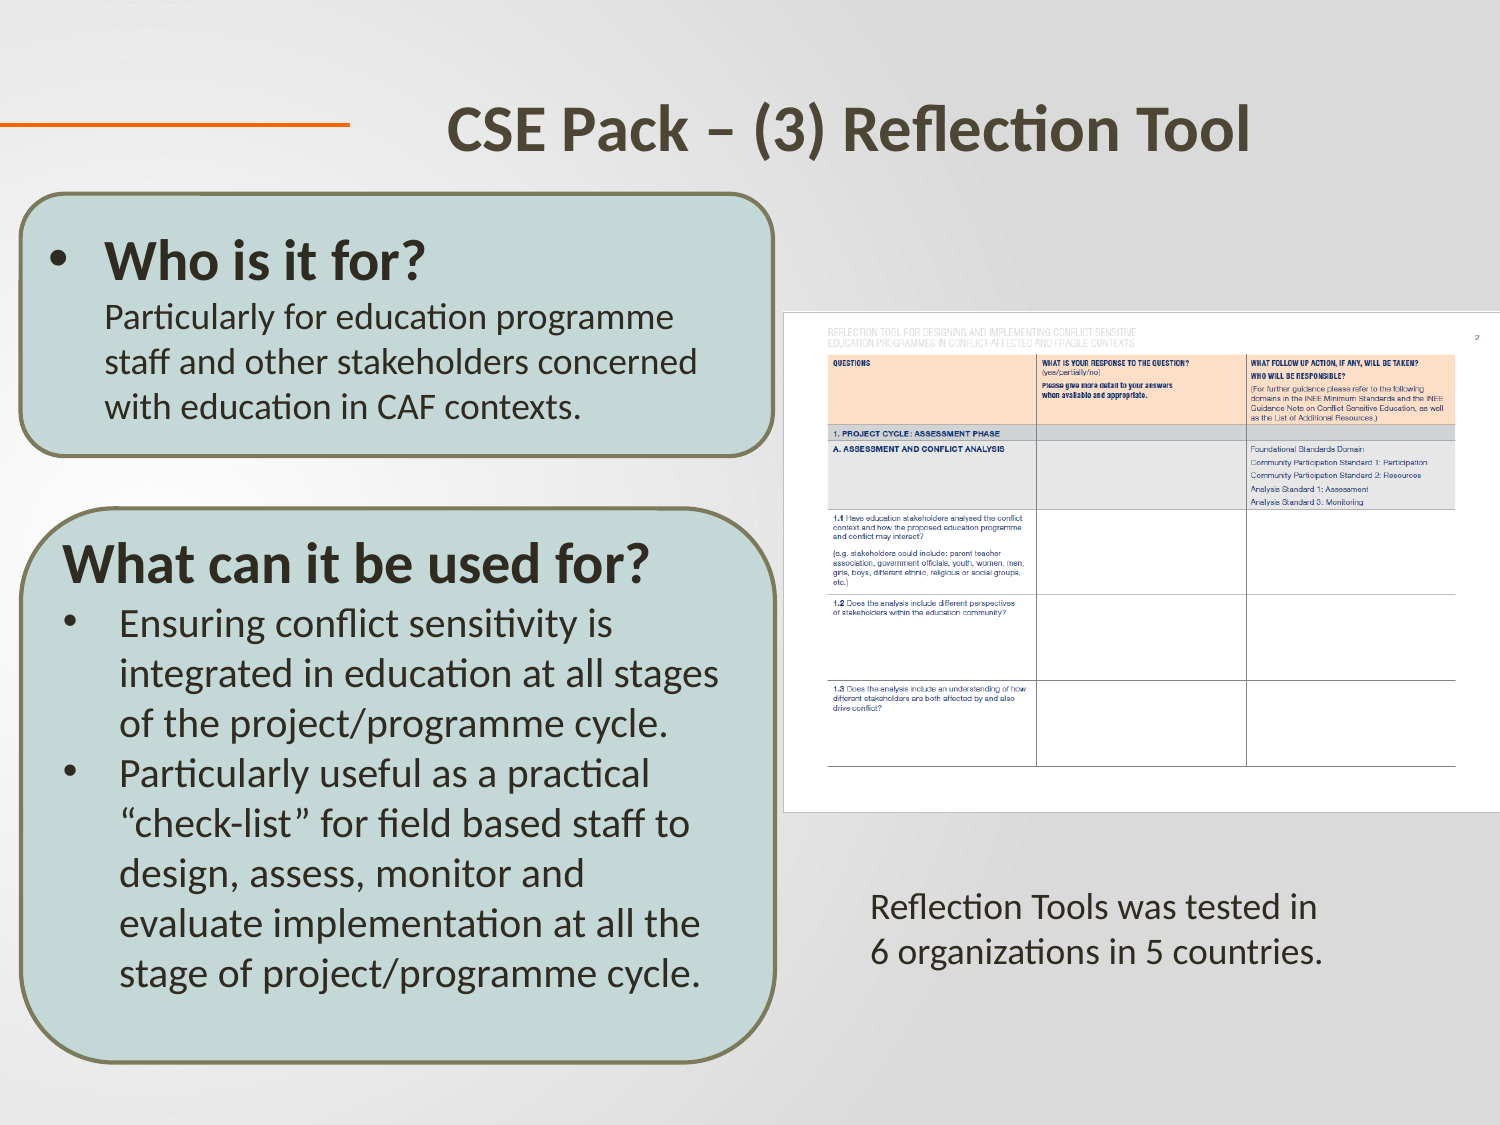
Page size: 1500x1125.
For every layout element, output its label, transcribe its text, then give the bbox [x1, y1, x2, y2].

text_box Who is it for? Particularly for education programme staff and other stakeholders concerned with education in CAF contexts. [18, 191, 776, 459]
text_box CSE Pack – (3) Reflection Tool [312, 76, 1388, 172]
picture [782, 311, 1500, 813]
text_box Reflection Tools was tested in 6 organizations in 5 countries. [855, 874, 1356, 980]
text_box What can it be used for? Ensuring conflict sensitivity is integrated in education at all stages of the project/programme cycle. Particularly useful as a practical “check-list” for field based staff to design, assess, monitor and evaluate implementation at all the stage of project/programme cycle. [18, 506, 778, 1065]
